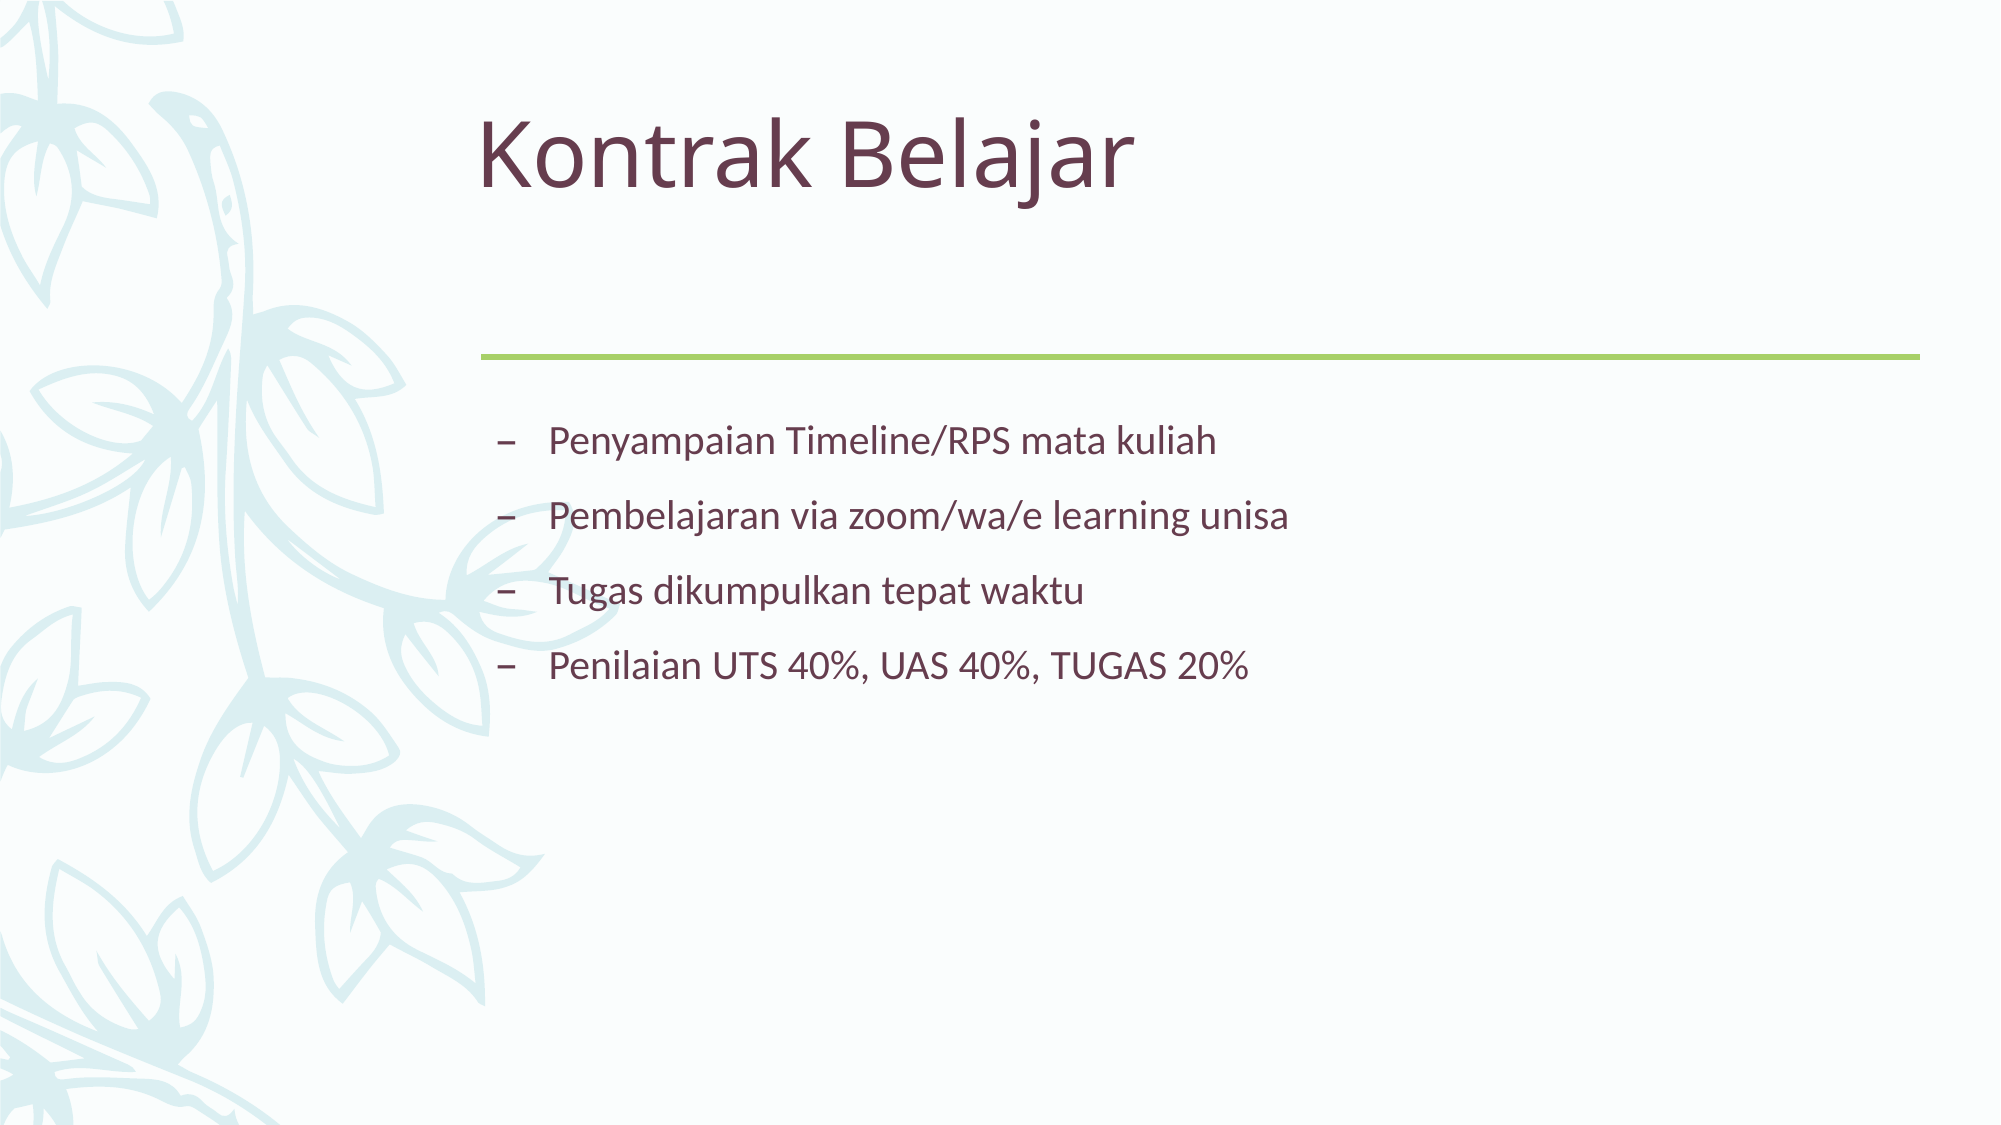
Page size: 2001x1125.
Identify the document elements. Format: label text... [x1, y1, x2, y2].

title Kontrak Belajar [460, 93, 1920, 350]
list Penyampaian Timeline/RPS mata kuliah Pembelajaran via zoom/wa/e learning unisa Tugas dikumpulkan tepat waktu Penilaian UTS 40%, UAS 40%, TUGAS 20% [481, 399, 1920, 999]
